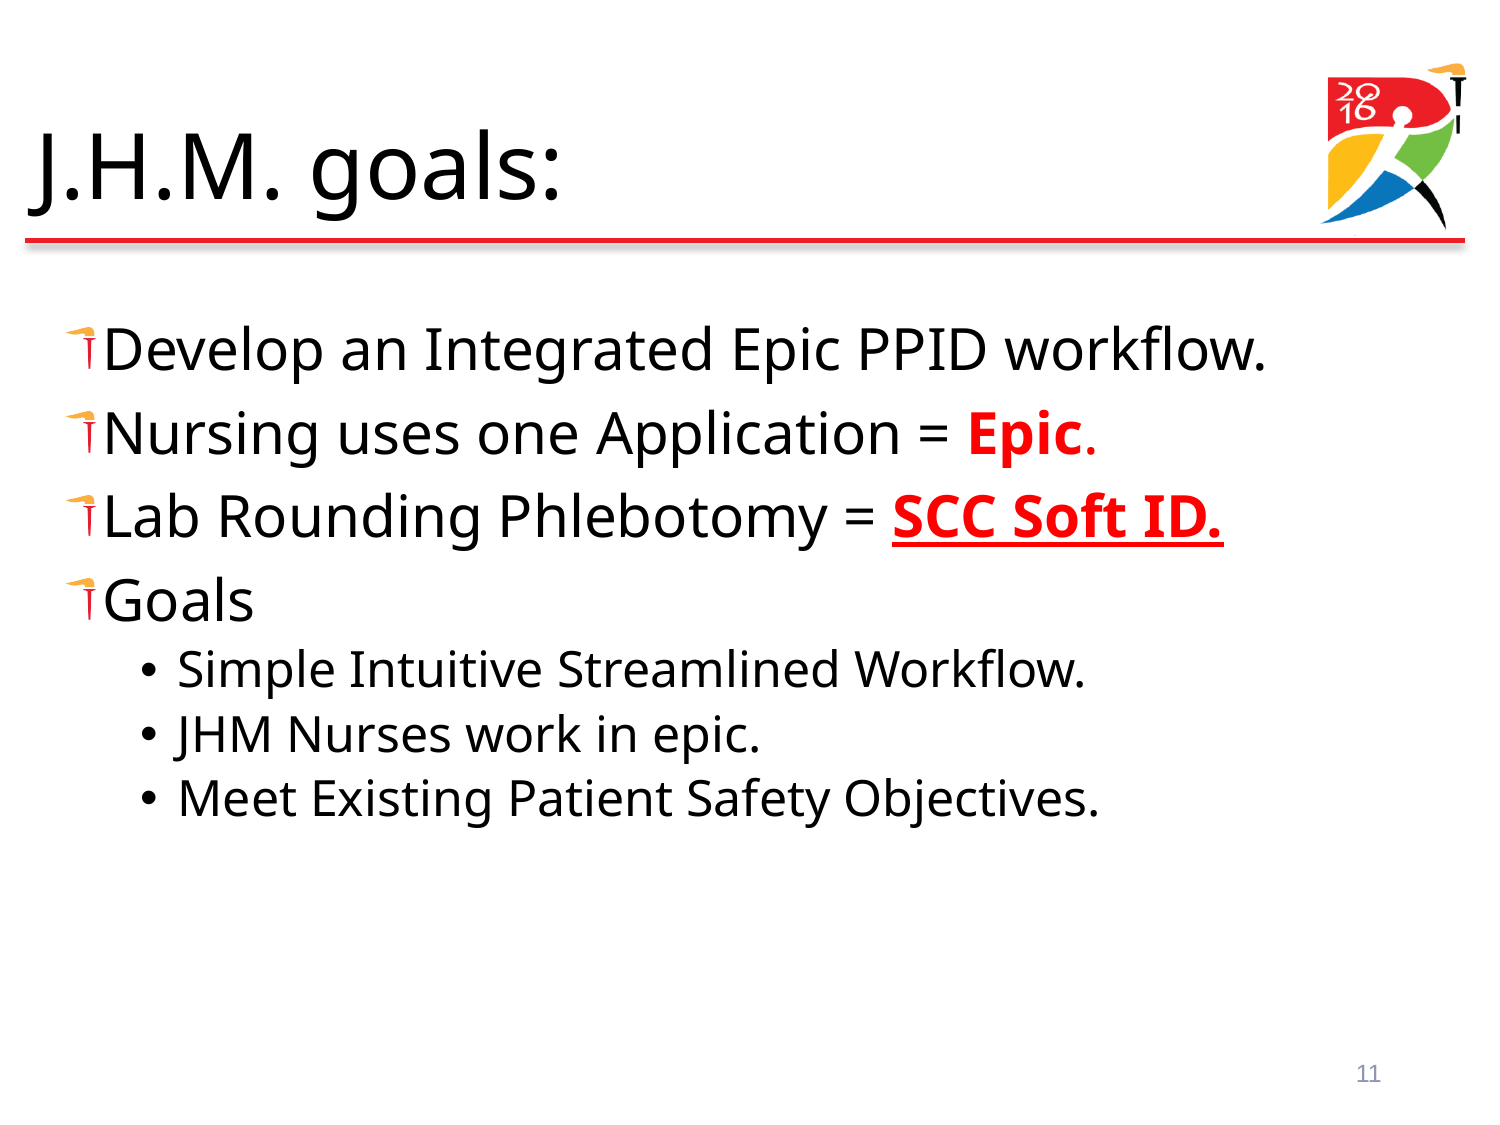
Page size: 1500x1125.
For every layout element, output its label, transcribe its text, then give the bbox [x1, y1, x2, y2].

title J.H.M. goals: [20, 87, 1408, 252]
picture [1314, 59, 1470, 236]
picture [65, 327, 98, 369]
picture [65, 411, 98, 453]
list Develop an Integrated Epic PPID workflow. Nursing uses one Application = Epic. Lab Rounding Phlebotomy = SCC Soft ID. Goals Simple Intuitive Streamlined Workflow. JHM Nurses work in epic. Meet Existing Patient Safety Objectives. [50, 312, 1483, 1004]
picture [65, 578, 98, 620]
slide_number 11 [1059, 1042, 1397, 1103]
picture [65, 495, 98, 536]
